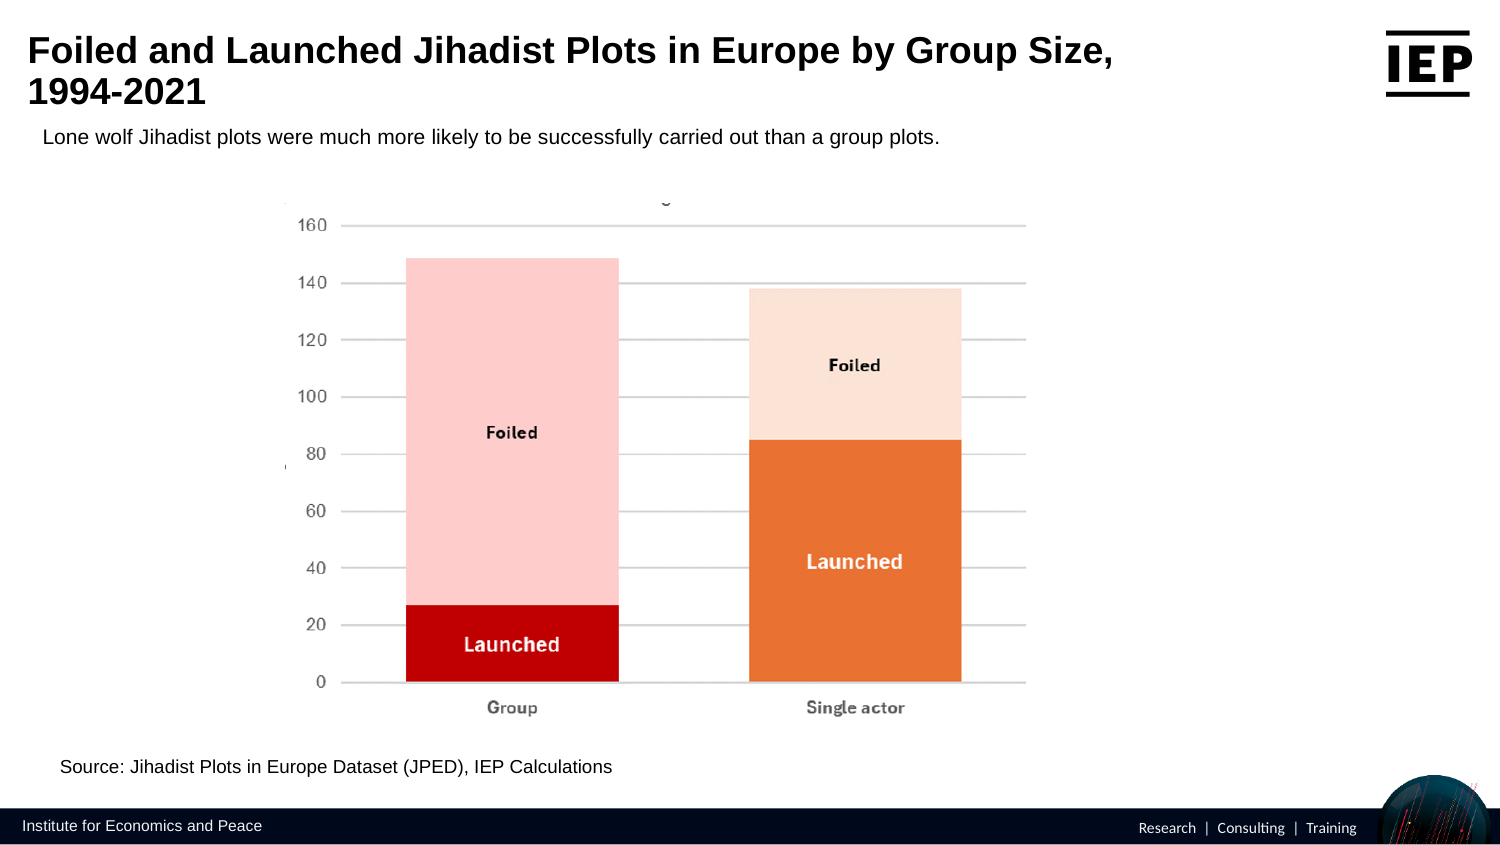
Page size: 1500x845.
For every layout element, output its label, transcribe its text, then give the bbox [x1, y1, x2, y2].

picture [285, 203, 1045, 728]
text_box Source: Jihadist Plots in Europe Dataset (JPED), IEP Calculations [44, 747, 795, 785]
picture [1385, 30, 1473, 97]
text_box Lone wolf Jihadist plots were much more likely to be successfully carried out than a group plots. [27, 116, 1363, 157]
picture [1373, 768, 1496, 844]
text_box Foiled and Launched Jihadist Plots in Europe by Group Size, 1994-2021 [27, 31, 1197, 77]
